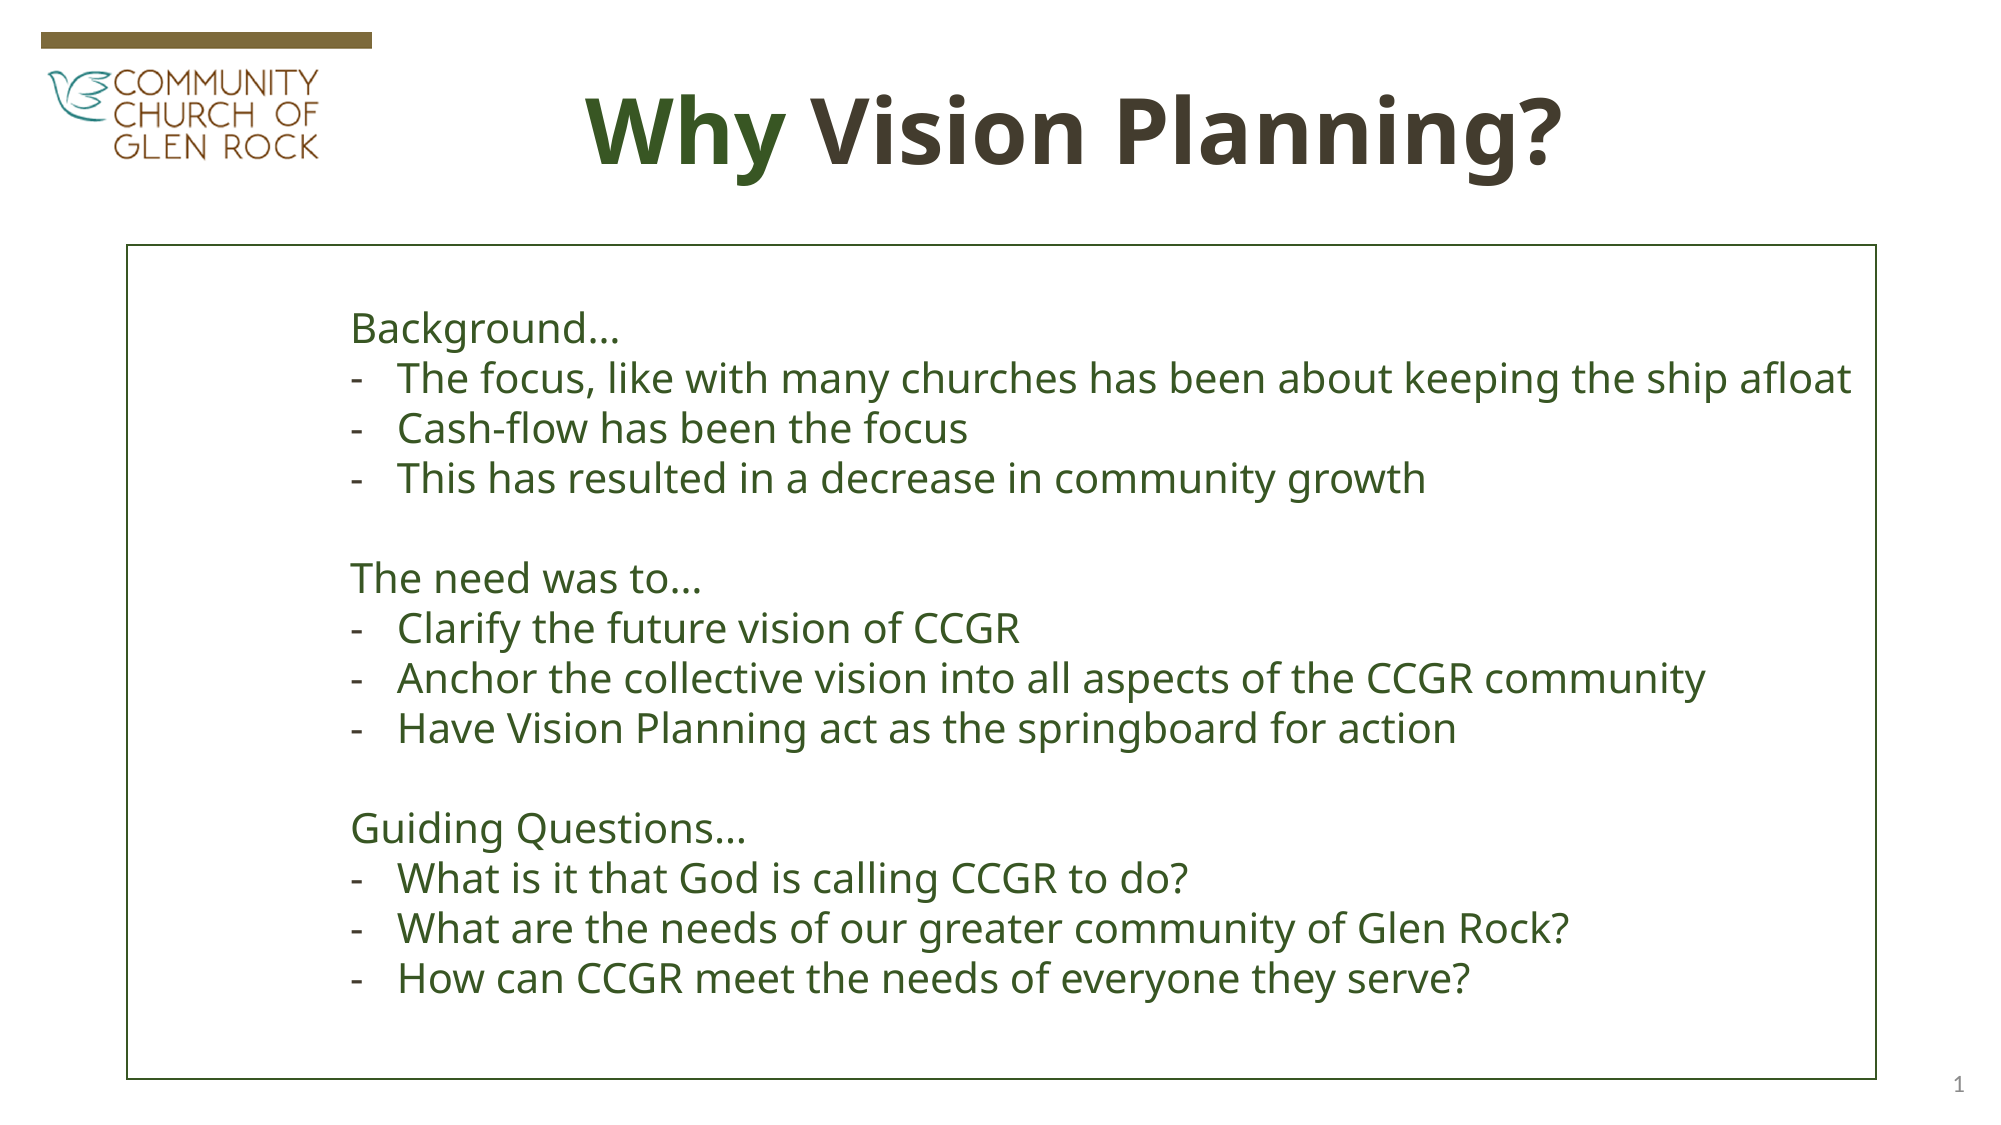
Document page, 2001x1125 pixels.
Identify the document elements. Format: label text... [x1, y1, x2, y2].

text_box [126, 244, 1877, 1080]
text_box Background… The focus, like with many churches has been about keeping the ship afloat Cash-flow has been the focus This has resulted in a decrease in community growth The need was to… Clarify the future vision of CCGR Anchor the collective vision into all aspects of the CCGR community Have Vision Planning act as the springboard for action Guiding Questions… What is it that God is calling CCGR to do? What are the needs of our greater community of Glen Rock? How can CCGR meet the needs of everyone they serve? [334, 294, 1931, 1100]
slide_number 1 [1928, 1052, 1989, 1113]
text_box Why Vision Planning? [570, 65, 1710, 191]
picture [41, 32, 372, 180]
